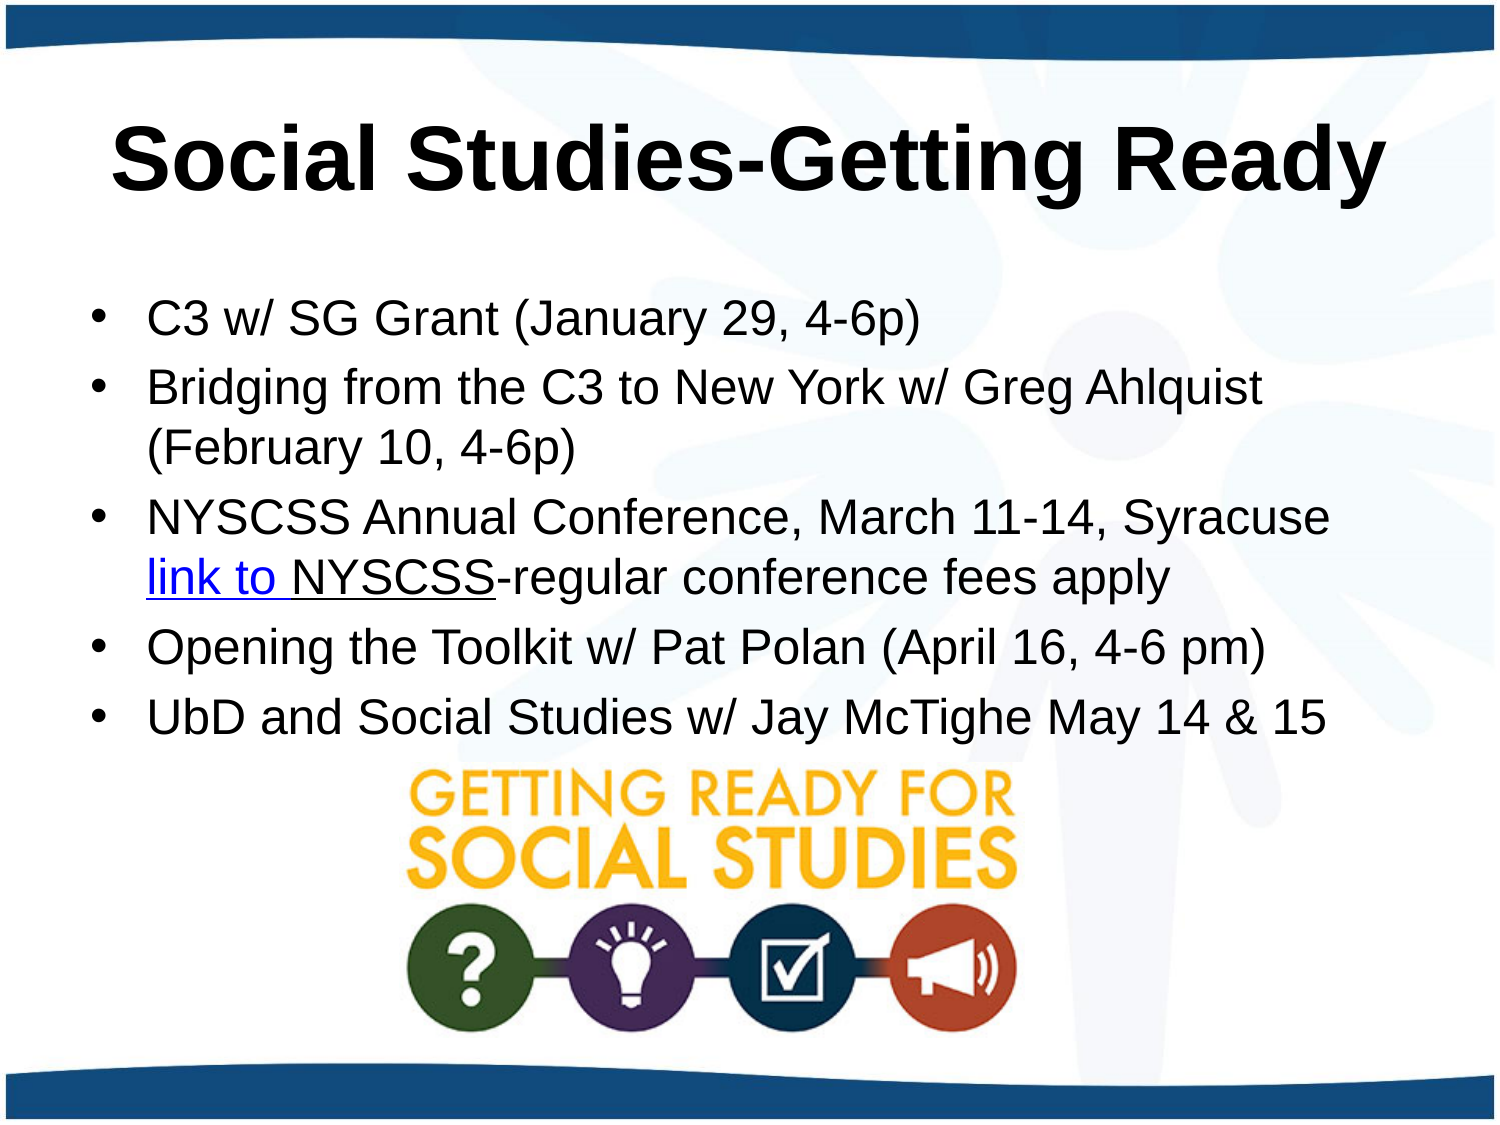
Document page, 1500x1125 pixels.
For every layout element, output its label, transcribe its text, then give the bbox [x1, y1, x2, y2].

list C3 w/ SG Grant (January 29, 4-6p) Bridging from the C3 to New York w/ Greg Ahlquist (February 10, 4-6p) NYSCSS Annual Conference, March 11-14, Syracuse link to NYSCSS-regular conference fees apply Opening the Toolkit w/ Pat Polan (April 16, 4-6 pm) UbD and Social Studies w/ Jay McTighe May 14 & 15 [75, 277, 1425, 1020]
title Social Studies-Getting Ready [75, 59, 1425, 248]
picture [0, 0, 1500, 1125]
